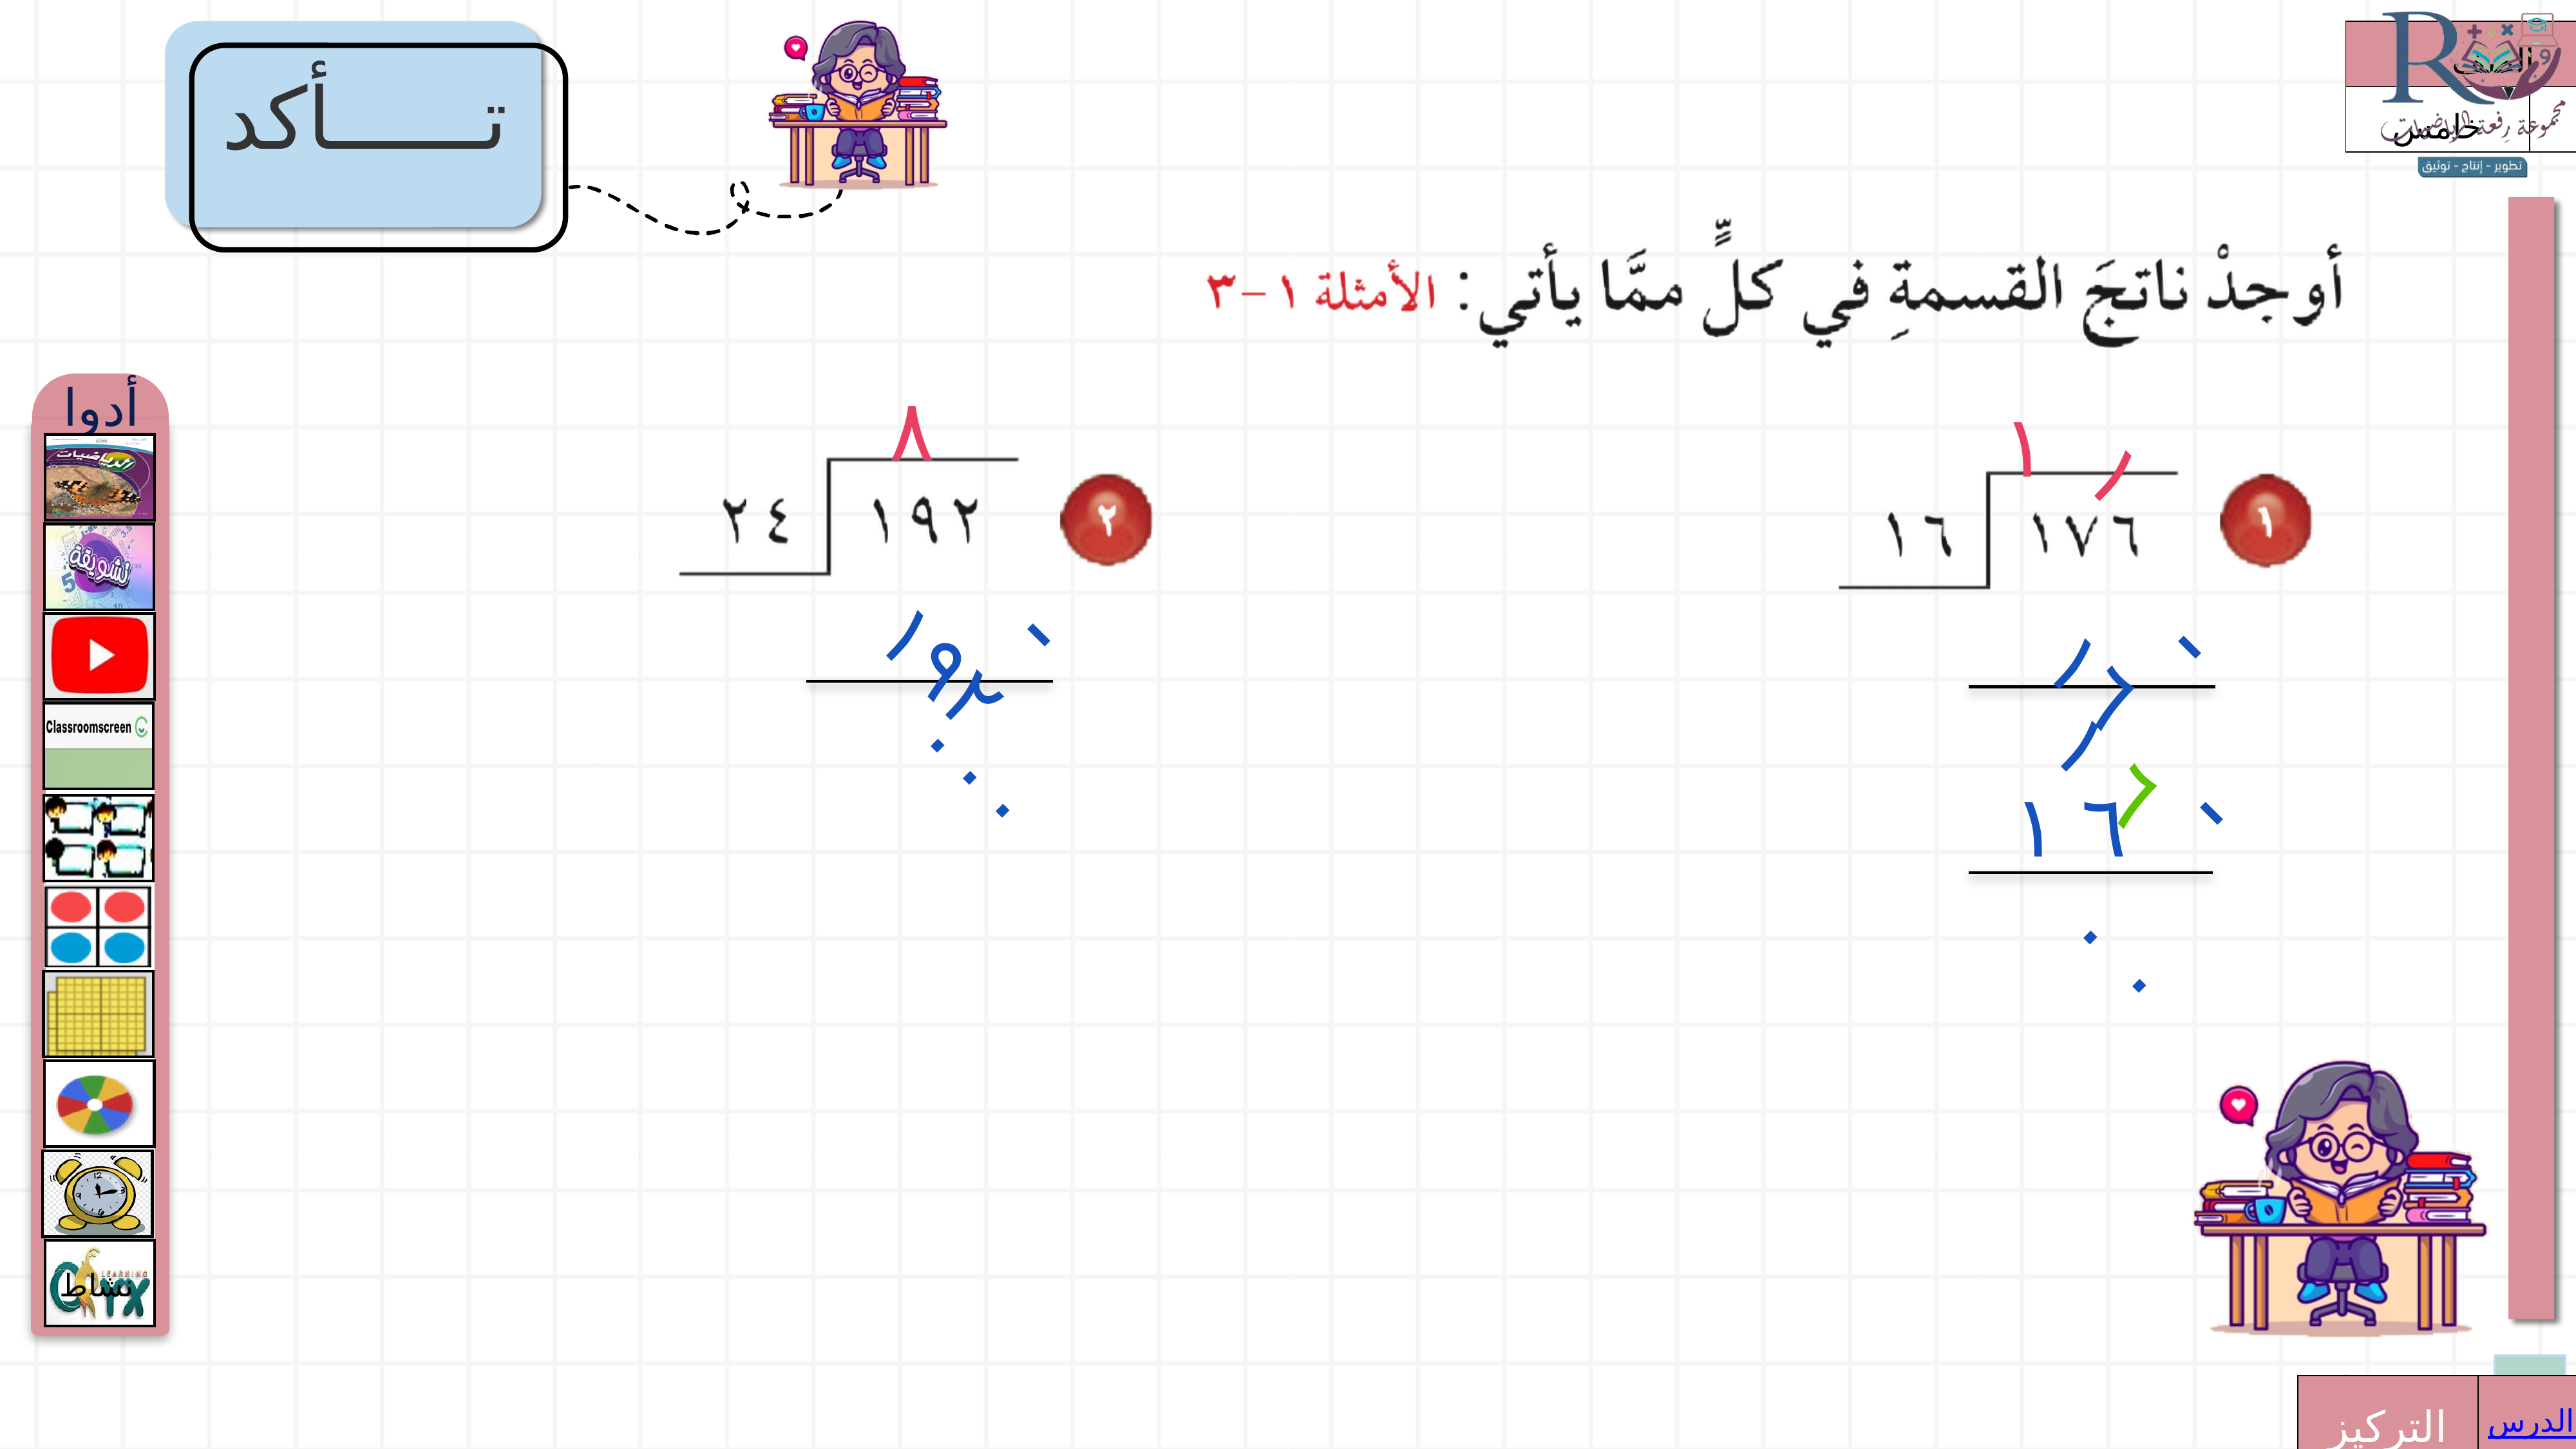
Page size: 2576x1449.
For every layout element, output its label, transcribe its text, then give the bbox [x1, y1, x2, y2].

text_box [1985, 377, 2215, 513]
picture [1803, 424, 2347, 650]
table_header التركيز [2298, 1376, 2477, 1449]
text_box ٨ [856, 362, 967, 446]
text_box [1968, 536, 2324, 995]
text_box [0, 361, 194, 1329]
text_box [146, 8, 954, 251]
table_header فكرة الدرس [2479, 1376, 2576, 1449]
picture [651, 448, 1184, 619]
picture [2161, 1041, 2576, 1375]
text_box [806, 524, 1150, 804]
picture [2372, 0, 2576, 185]
picture [1055, 216, 2406, 370]
